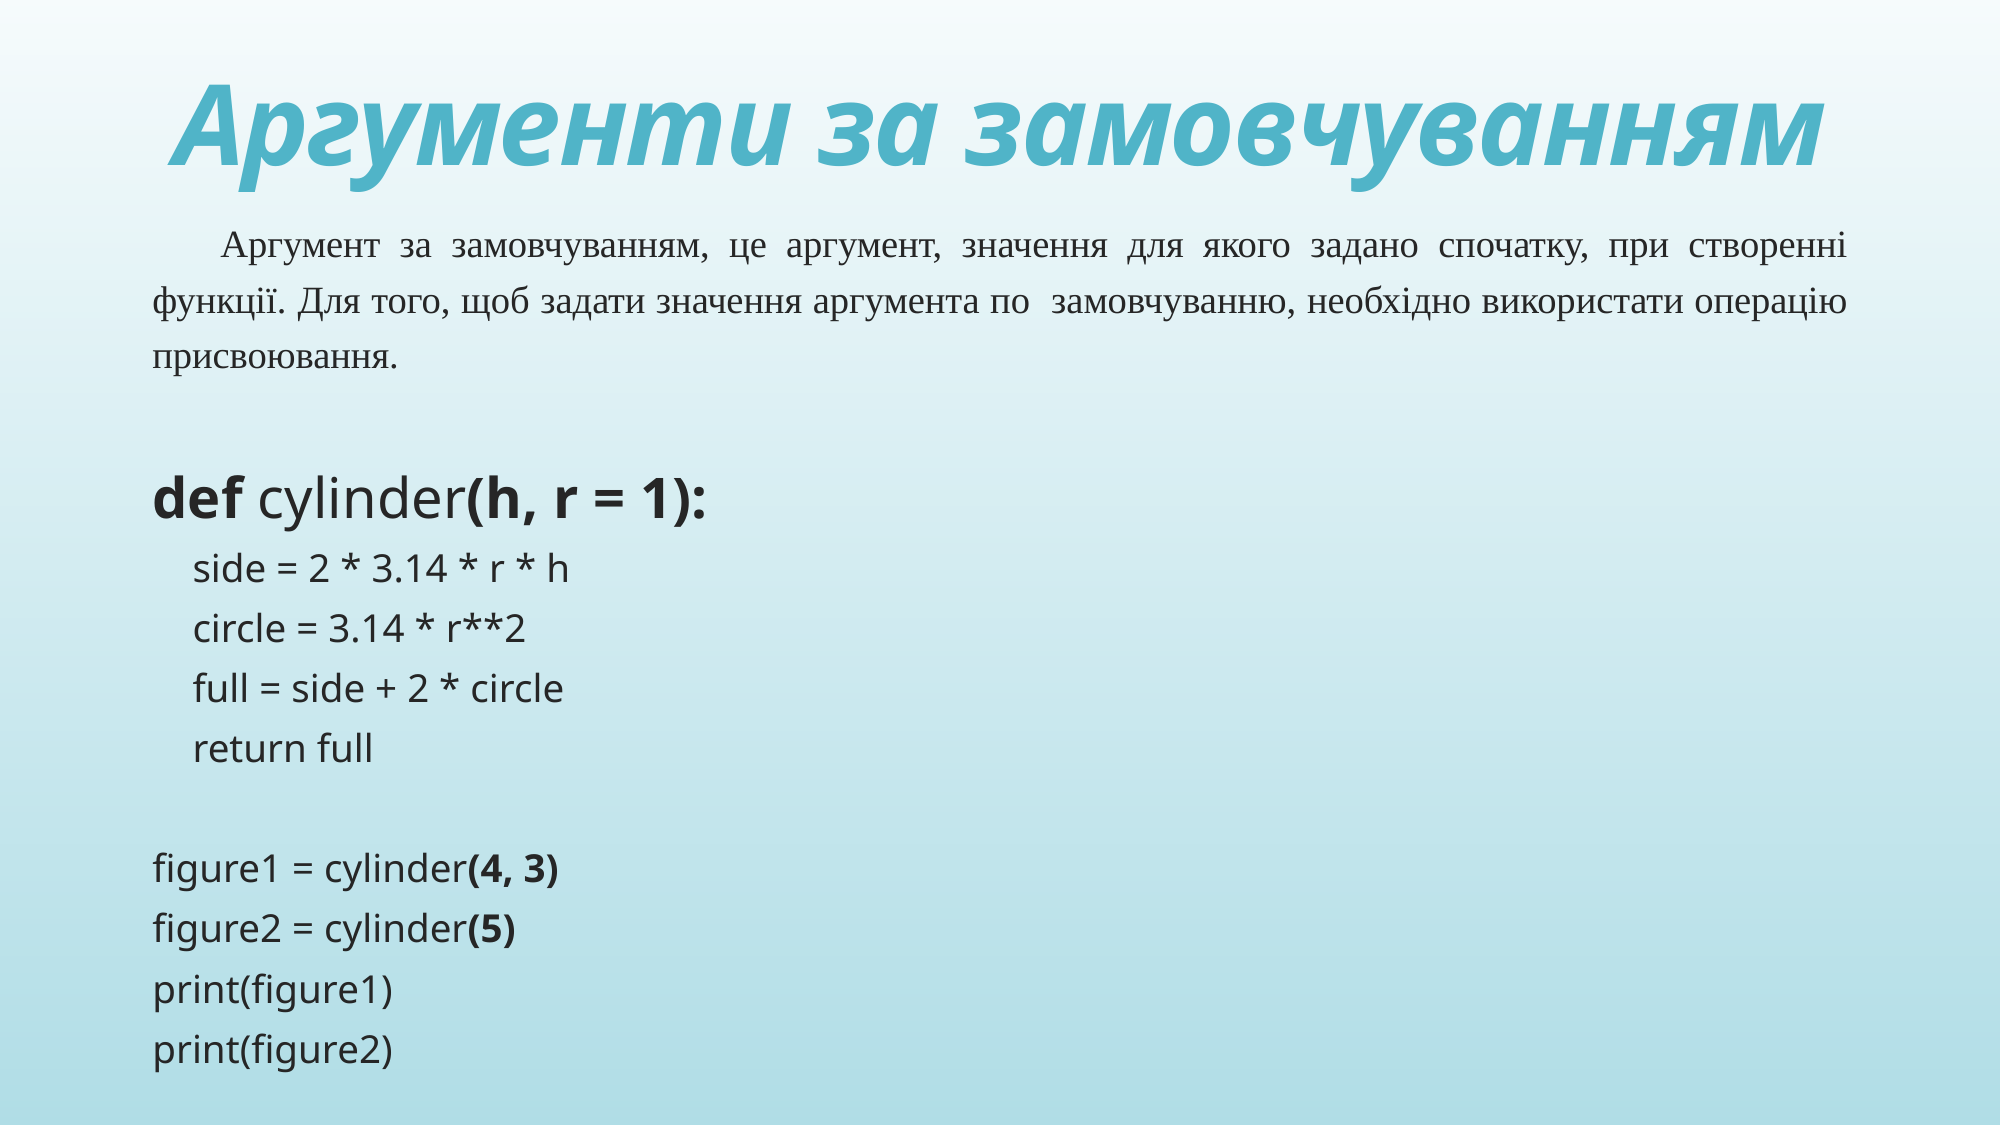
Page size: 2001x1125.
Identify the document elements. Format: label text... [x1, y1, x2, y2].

list Аргумент за замовчуванням, це аргумент, значення для якого задано спочатку, при створенні функції. Для того, щоб задати значення аргумента по замовчуванню, необхідно використати операцію присвоювання. def cylinder(h, r = 1): side = 2 * 3.14 * r * h circle = 3.14 * r**2 full = side + 2 * circle return full figure1 = cylinder(4, 3) figure2 = cylinder(5) print(figure1) print(figure2) [137, 202, 1863, 1083]
title Аргументи за замовчуванням [137, 59, 1863, 202]
